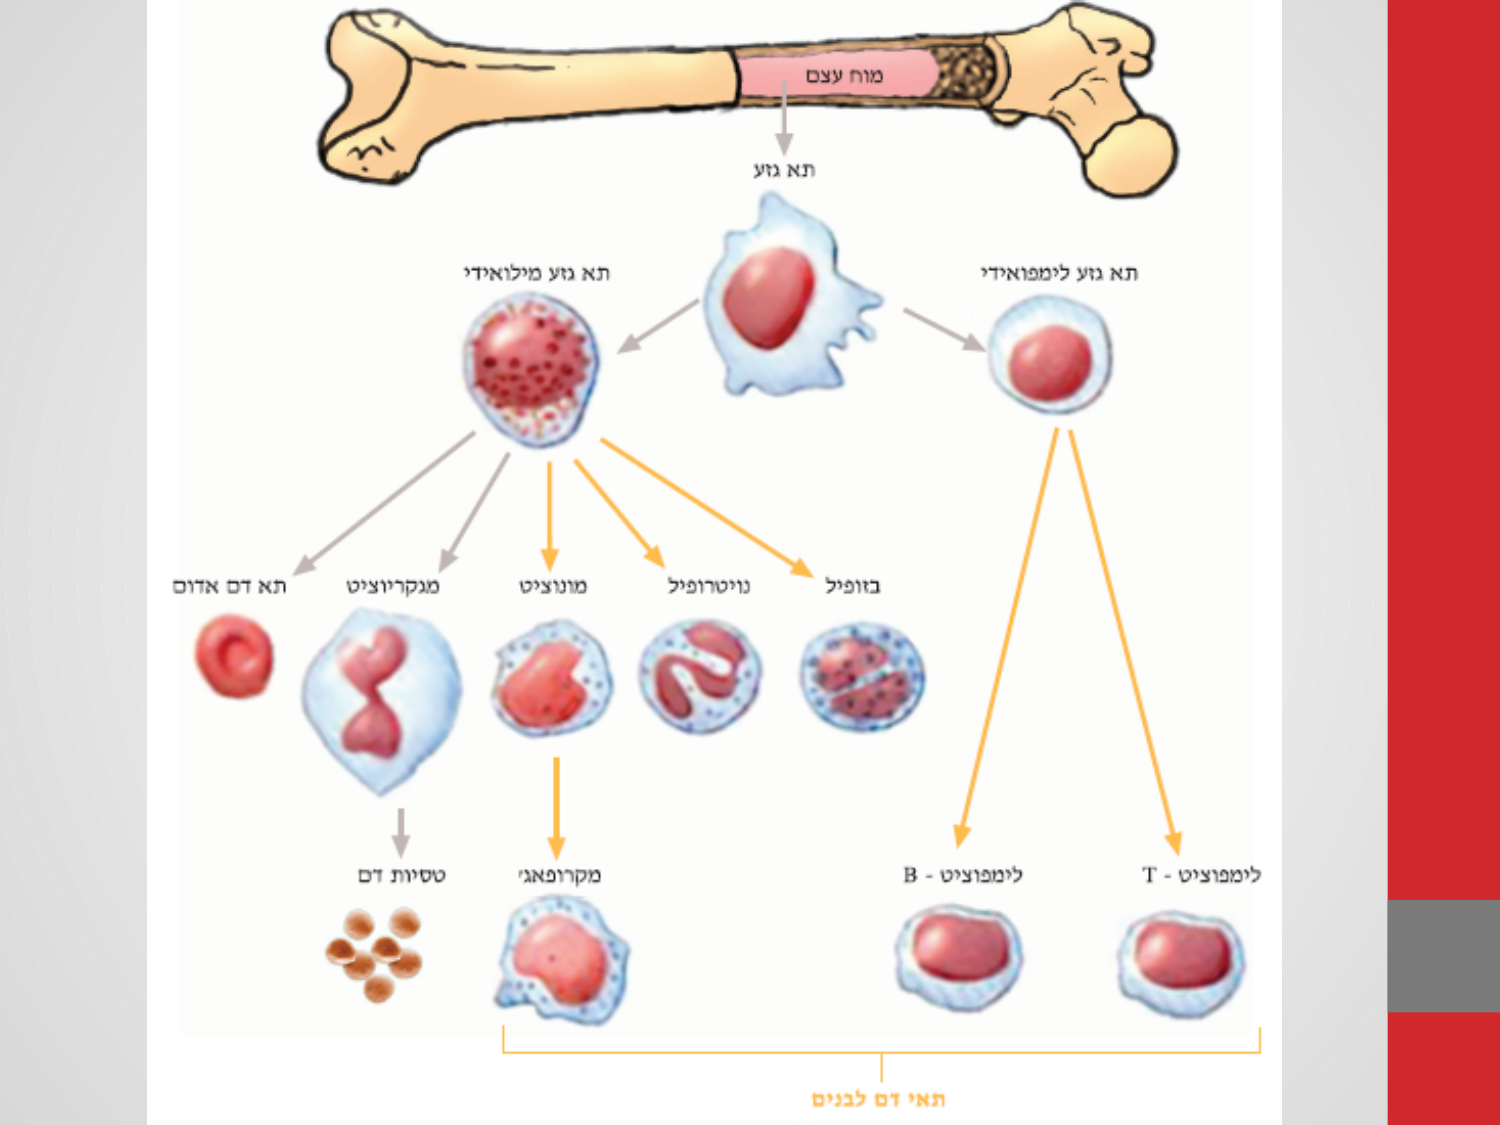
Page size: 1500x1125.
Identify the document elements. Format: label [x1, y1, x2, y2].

picture [147, 0, 1282, 1125]
